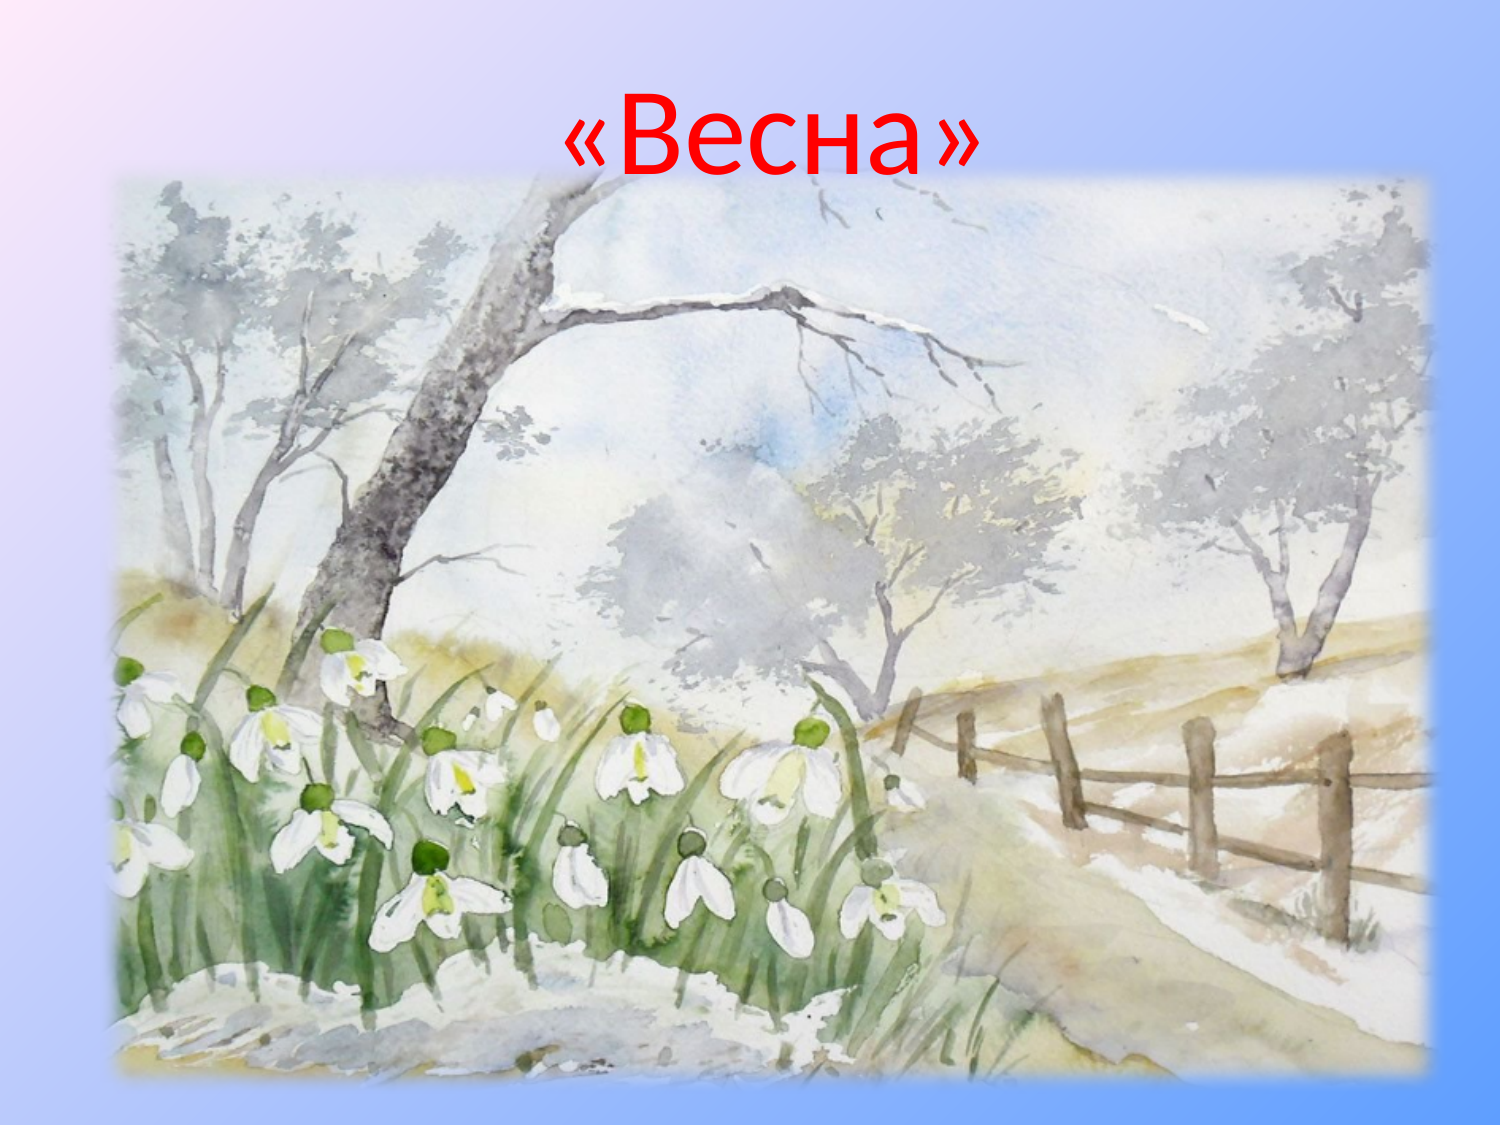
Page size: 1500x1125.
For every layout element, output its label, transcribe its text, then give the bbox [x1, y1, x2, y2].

picture [100, 160, 1448, 1095]
text_box «Весна» [230, 42, 1341, 159]
